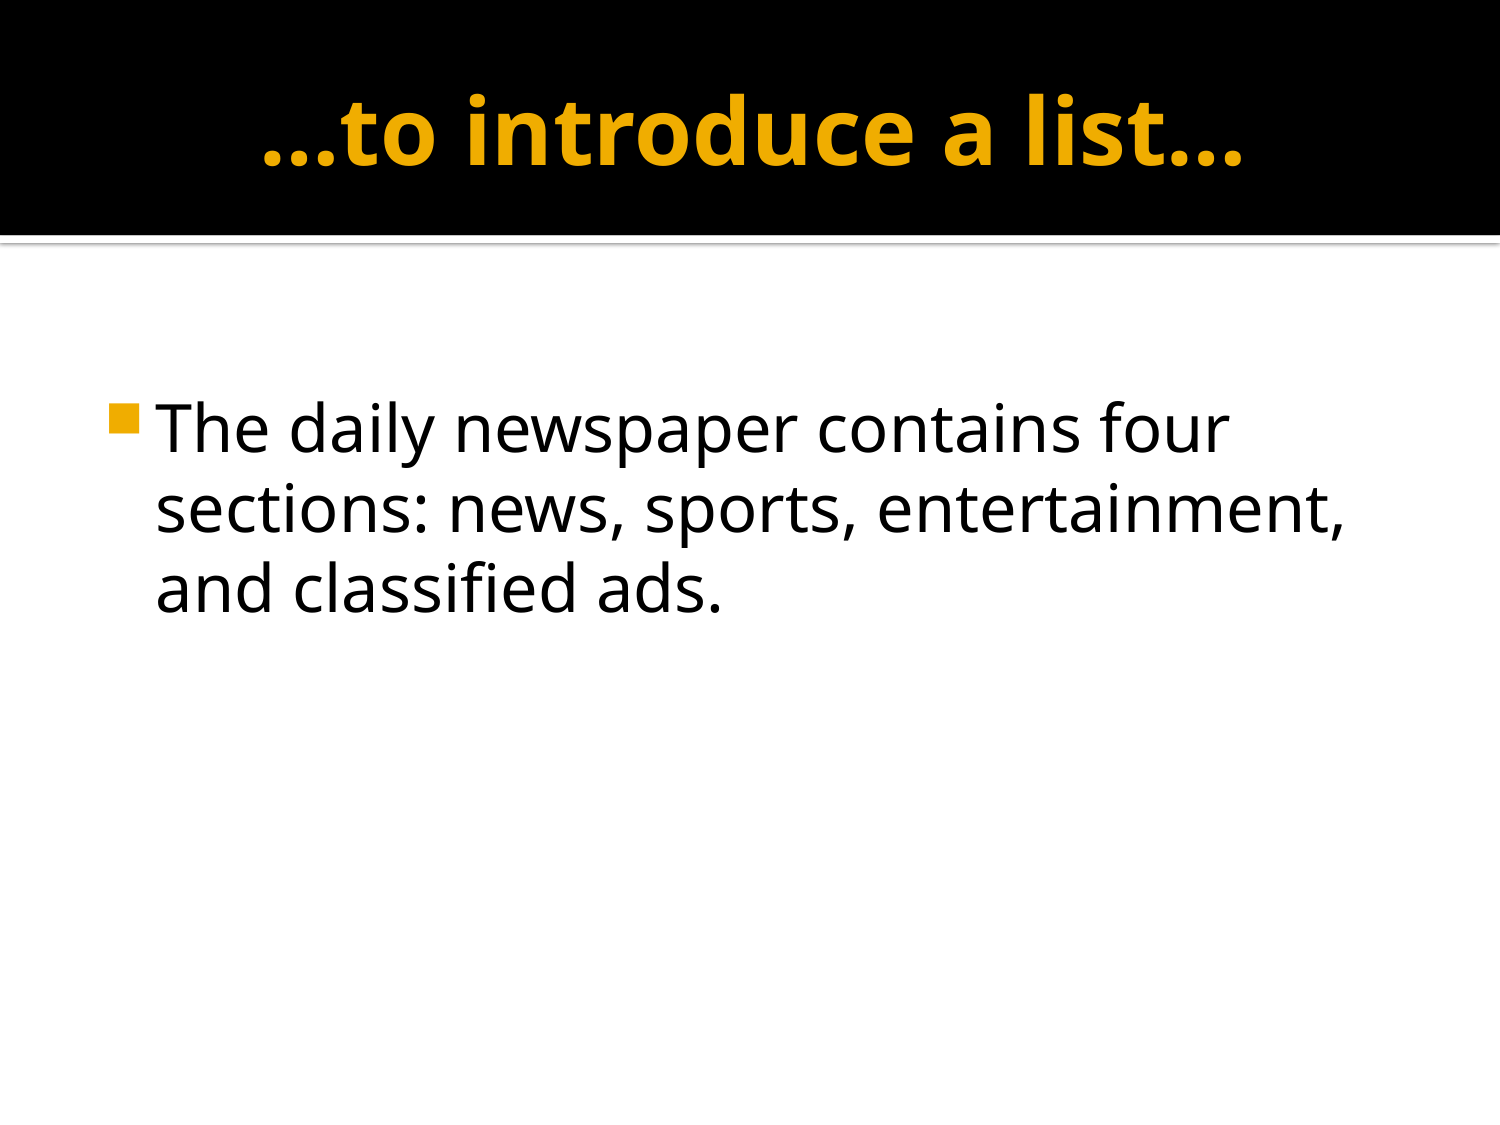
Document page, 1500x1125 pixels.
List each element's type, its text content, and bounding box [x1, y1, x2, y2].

title …to introduce a list… [75, 25, 1425, 231]
list The daily newspaper contains four sections: news, sports, entertainment, and classified ads. [74, 290, 1426, 1051]
